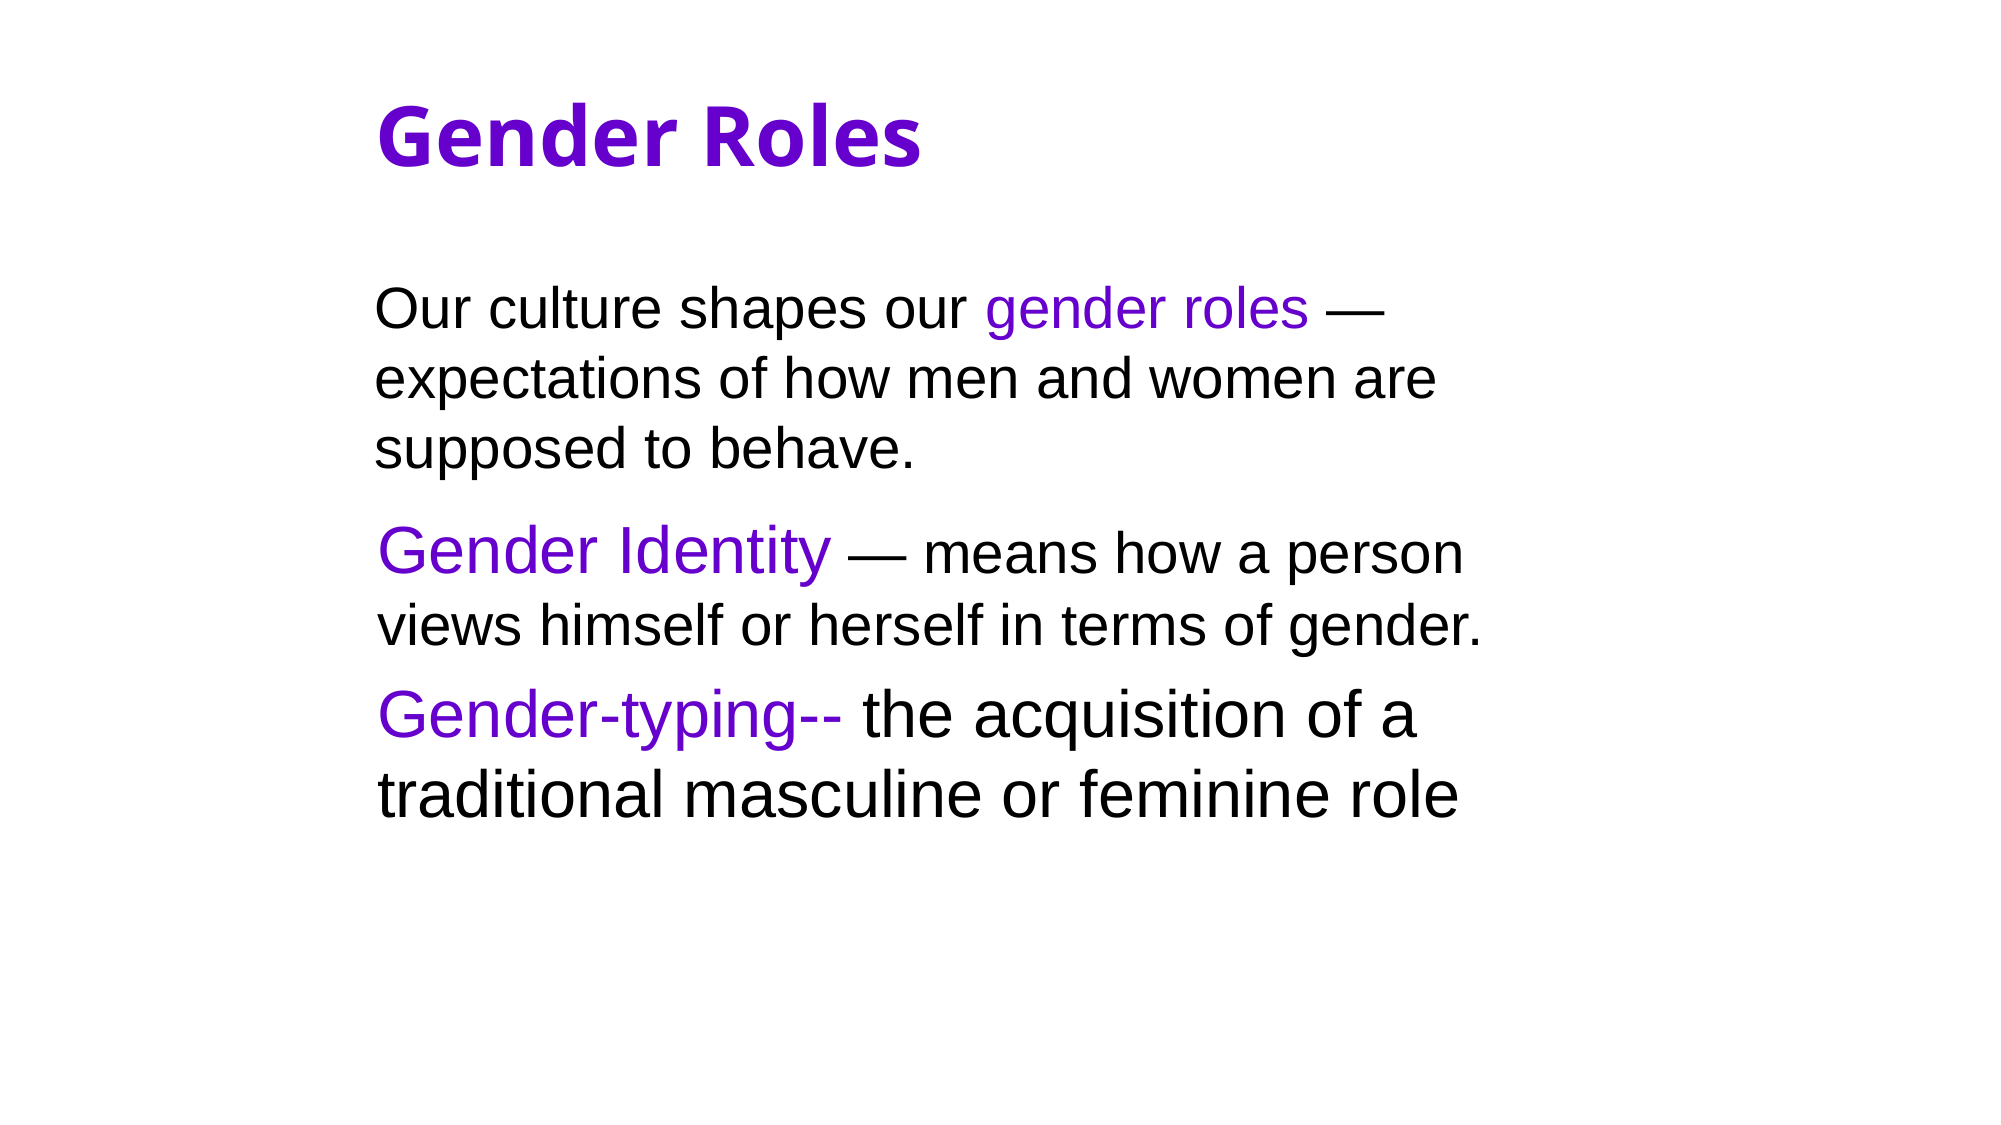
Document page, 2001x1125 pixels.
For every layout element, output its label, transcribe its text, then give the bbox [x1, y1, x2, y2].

text_box Gender Identity — means how a person views himself or herself in terms of gender. Gender-typing-- the acquisition of a traditional masculine or feminine role [362, 499, 1638, 800]
title Gender Roles [360, 45, 1636, 233]
text_box Our culture shapes our gender roles — expectations of how men and women are supposed to behave. [360, 262, 1636, 563]
